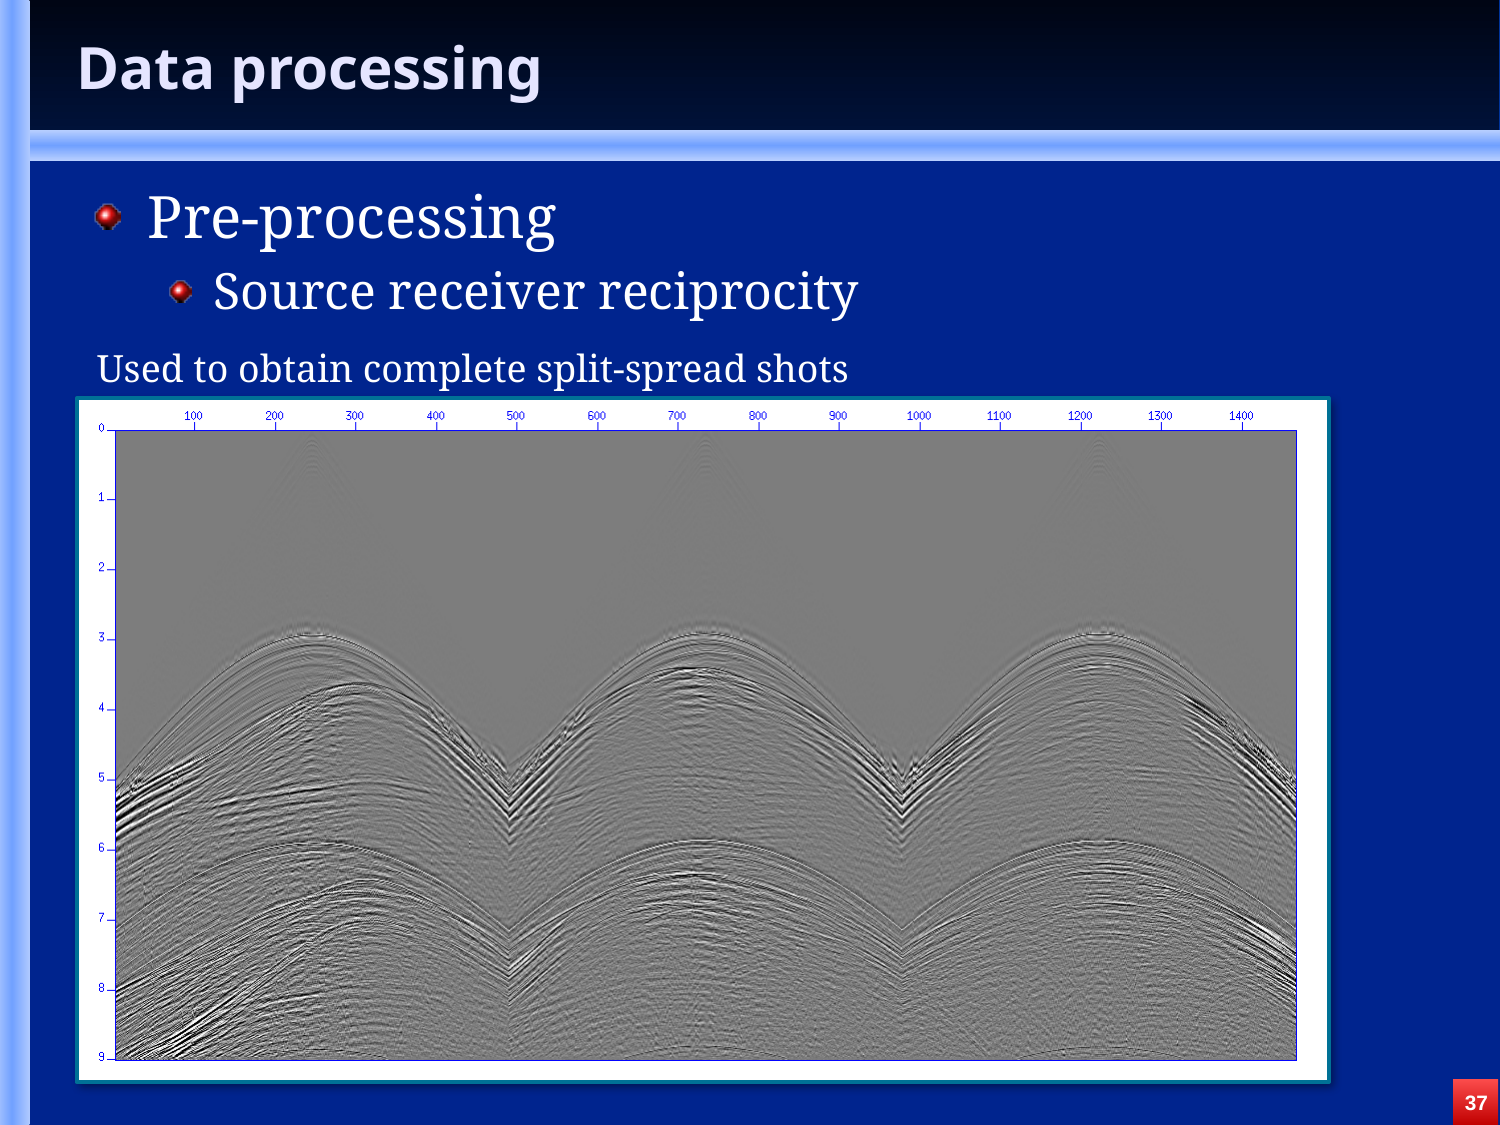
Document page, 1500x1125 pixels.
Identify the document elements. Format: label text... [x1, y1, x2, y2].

text_box Used to obtain complete split-spread shots [82, 337, 865, 398]
title Data processing [61, 3, 1412, 129]
text_box Pre-processing Source receiver reciprocity [76, 172, 1436, 350]
picture [166, 277, 192, 303]
text_box [75, 396, 1331, 1084]
picture [91, 200, 121, 230]
picture [92, 408, 1302, 1070]
